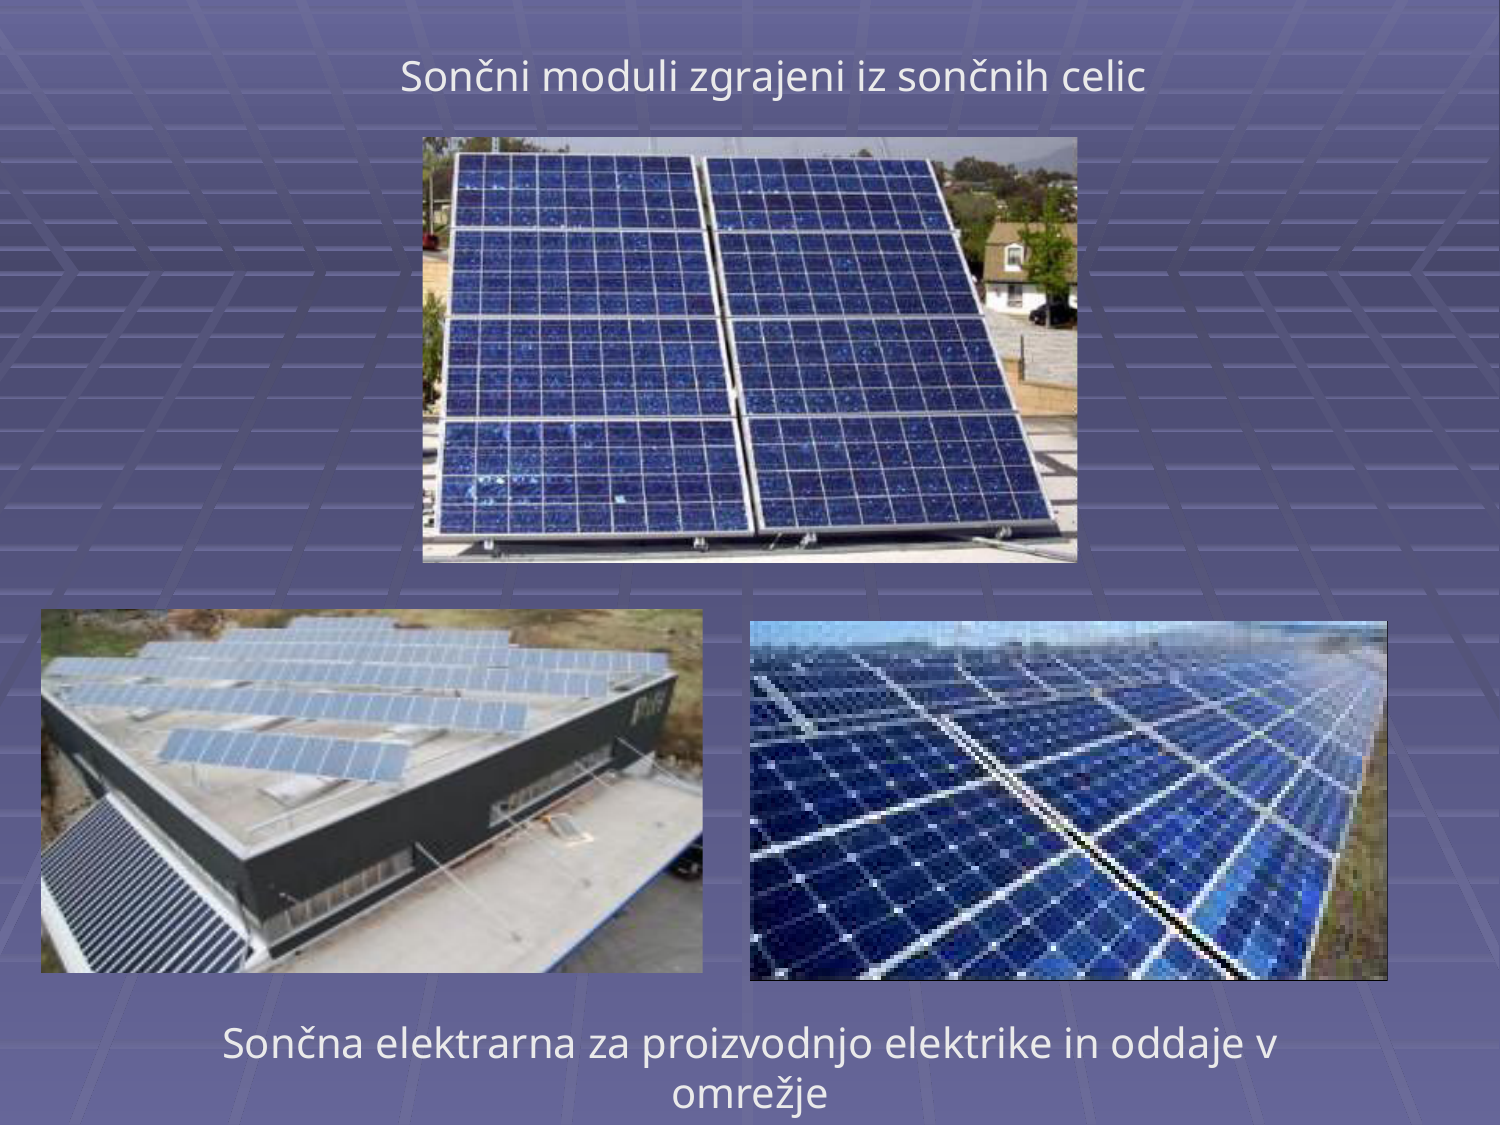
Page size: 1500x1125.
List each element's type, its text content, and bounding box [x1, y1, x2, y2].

picture [422, 137, 1078, 563]
text_box Sončna elektrarna za proizvodnjo elektrike in oddaje v omrežje [141, 1009, 1359, 1125]
picture [40, 609, 703, 974]
text_box Sončni moduli zgrajeni iz sončnih celic [312, 42, 1235, 108]
picture [749, 621, 1388, 981]
